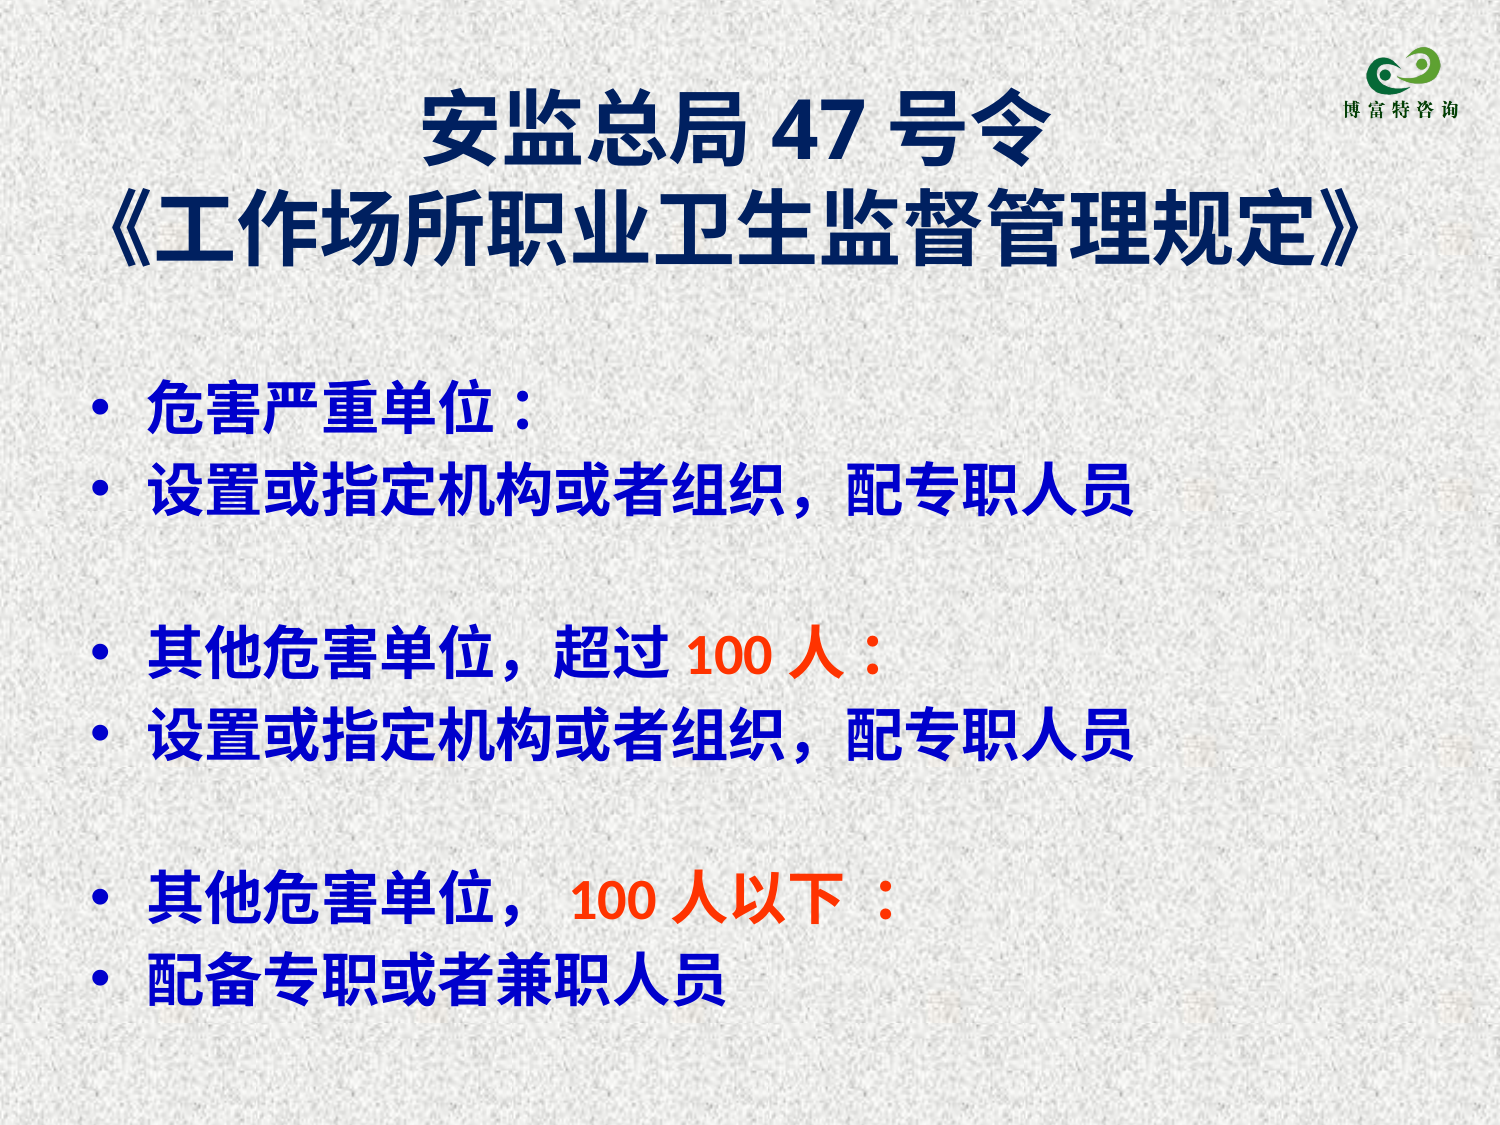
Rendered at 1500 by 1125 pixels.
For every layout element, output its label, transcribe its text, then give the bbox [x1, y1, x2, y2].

title 安监总局47号令 《工作场所职业卫生监督管理规定》 [46, 82, 1425, 270]
picture [0, 0, 1500, 1125]
list 危害严重单位 ： 设置或指定机构或者组织，配专职人员 其他危害单位，超过100人 ： 设置或指定机构或者组织，配专职人员 其他危害单位，100人以下 ： 配备专职或者兼职人员 [75, 363, 1425, 1021]
